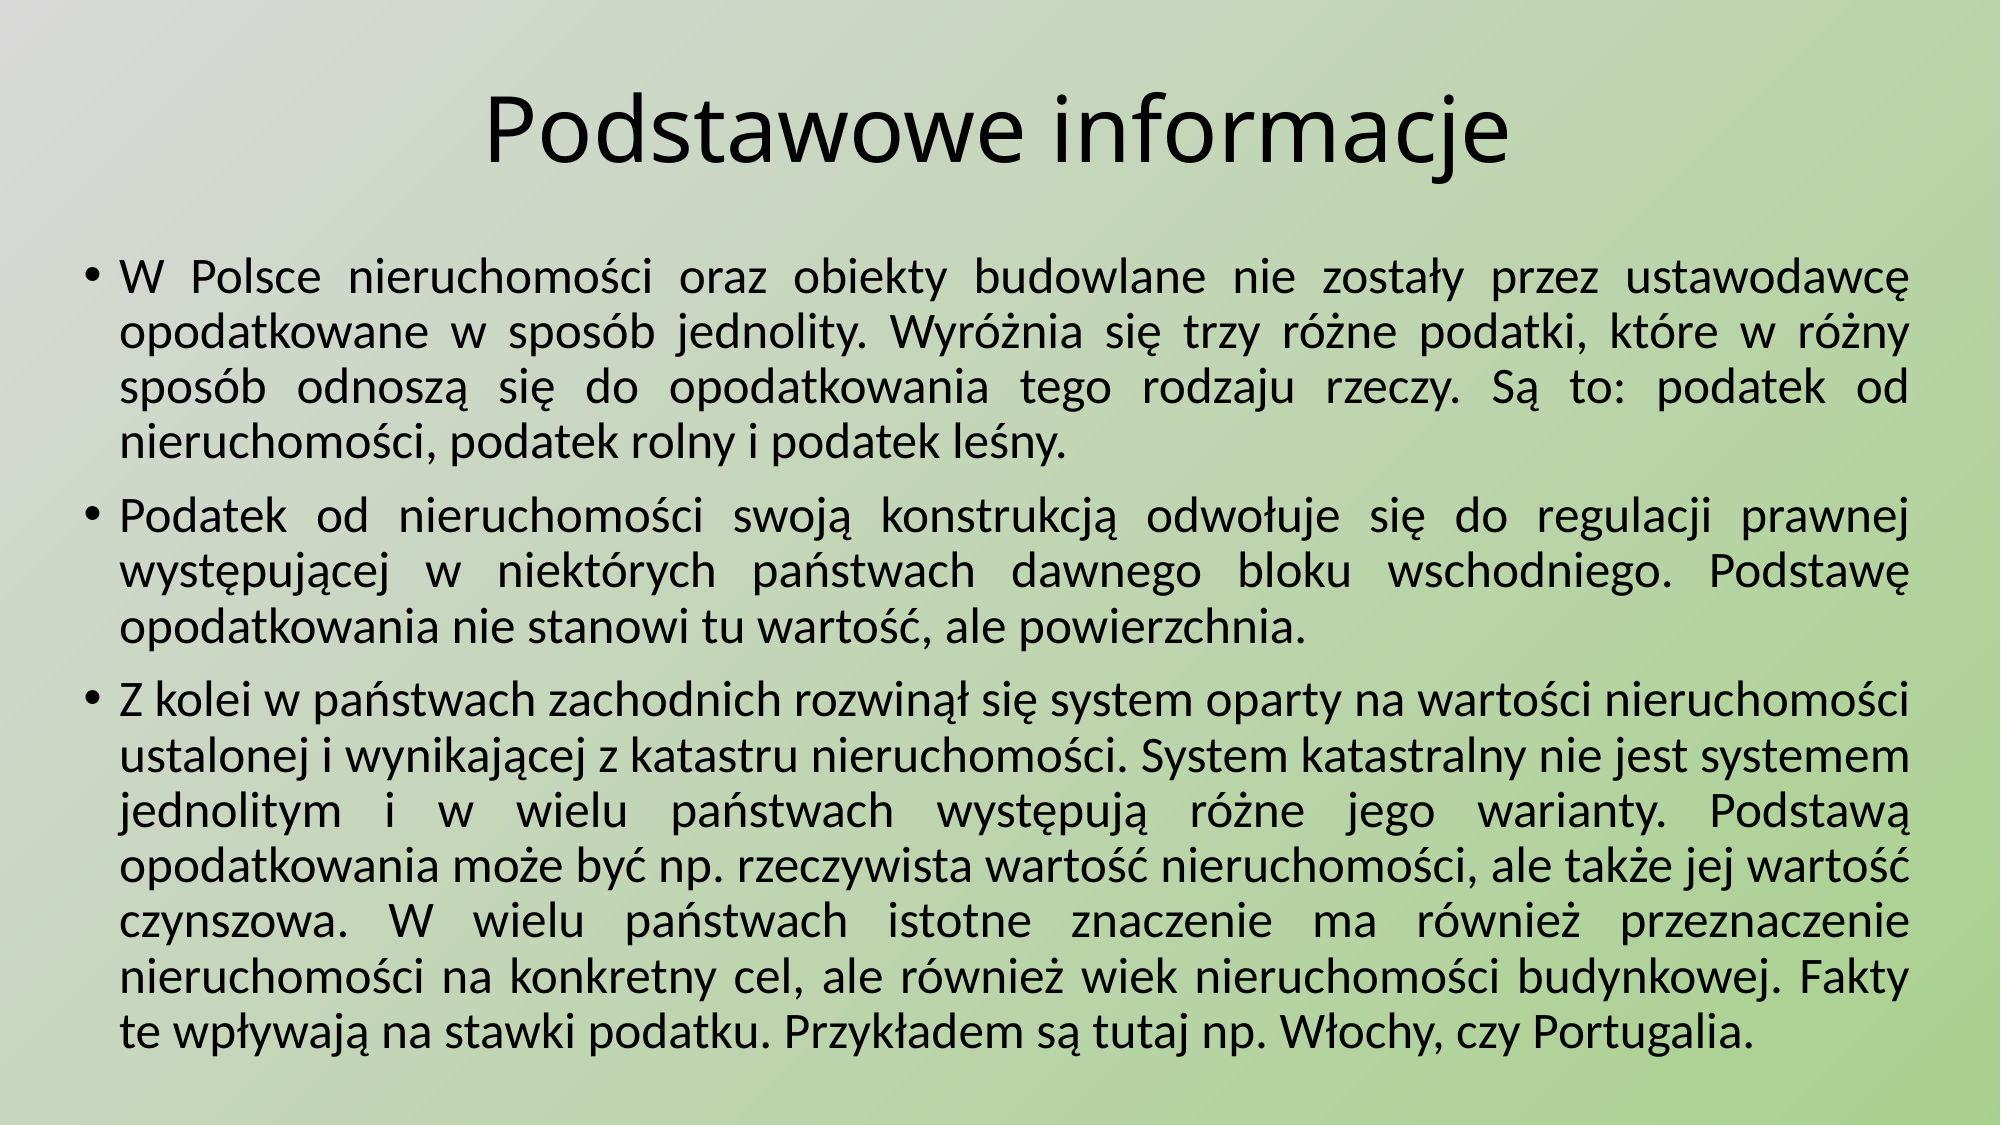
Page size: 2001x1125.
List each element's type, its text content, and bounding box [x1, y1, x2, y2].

title Podstawowe informacje [135, 24, 1861, 241]
list W Polsce nieruchomości oraz obiekty budowlane nie zostały przez ustawodawcę opodatkowane w sposób jednolity. Wyróżnia się trzy różne podatki, które w różny sposób odnoszą się do opodatkowania tego rodzaju rzeczy. Są to: podatek od nieruchomości, podatek rolny i podatek leśny. Podatek od nieruchomości swoją konstrukcją odwołuje się do regulacji prawnej występującej w niektórych państwach dawnego bloku wschodniego. Podstawę opodatkowania nie stanowi tu wartość, ale powierzchnia. Z kolei w państwach zachodnich rozwinął się system oparty na wartości nieruchomości ustalonej i wynikającej z katastru nieruchomości. System katastralny nie jest systemem jednolitym i w wielu państwach występują różne jego warianty. Podstawą opodatkowania może być np. rzeczywista wartość nieruchomości, ale także jej wartość czynszowa. W wielu państwach istotne znaczenie ma również przeznaczenie nieruchomości na konkretny cel, ale również wiek nieruchomości budynkowej. Fakty te wpływają na stawki podatku. Przykładem są tutaj np. Włochy, czy Portugalia. [68, 241, 1928, 1091]
